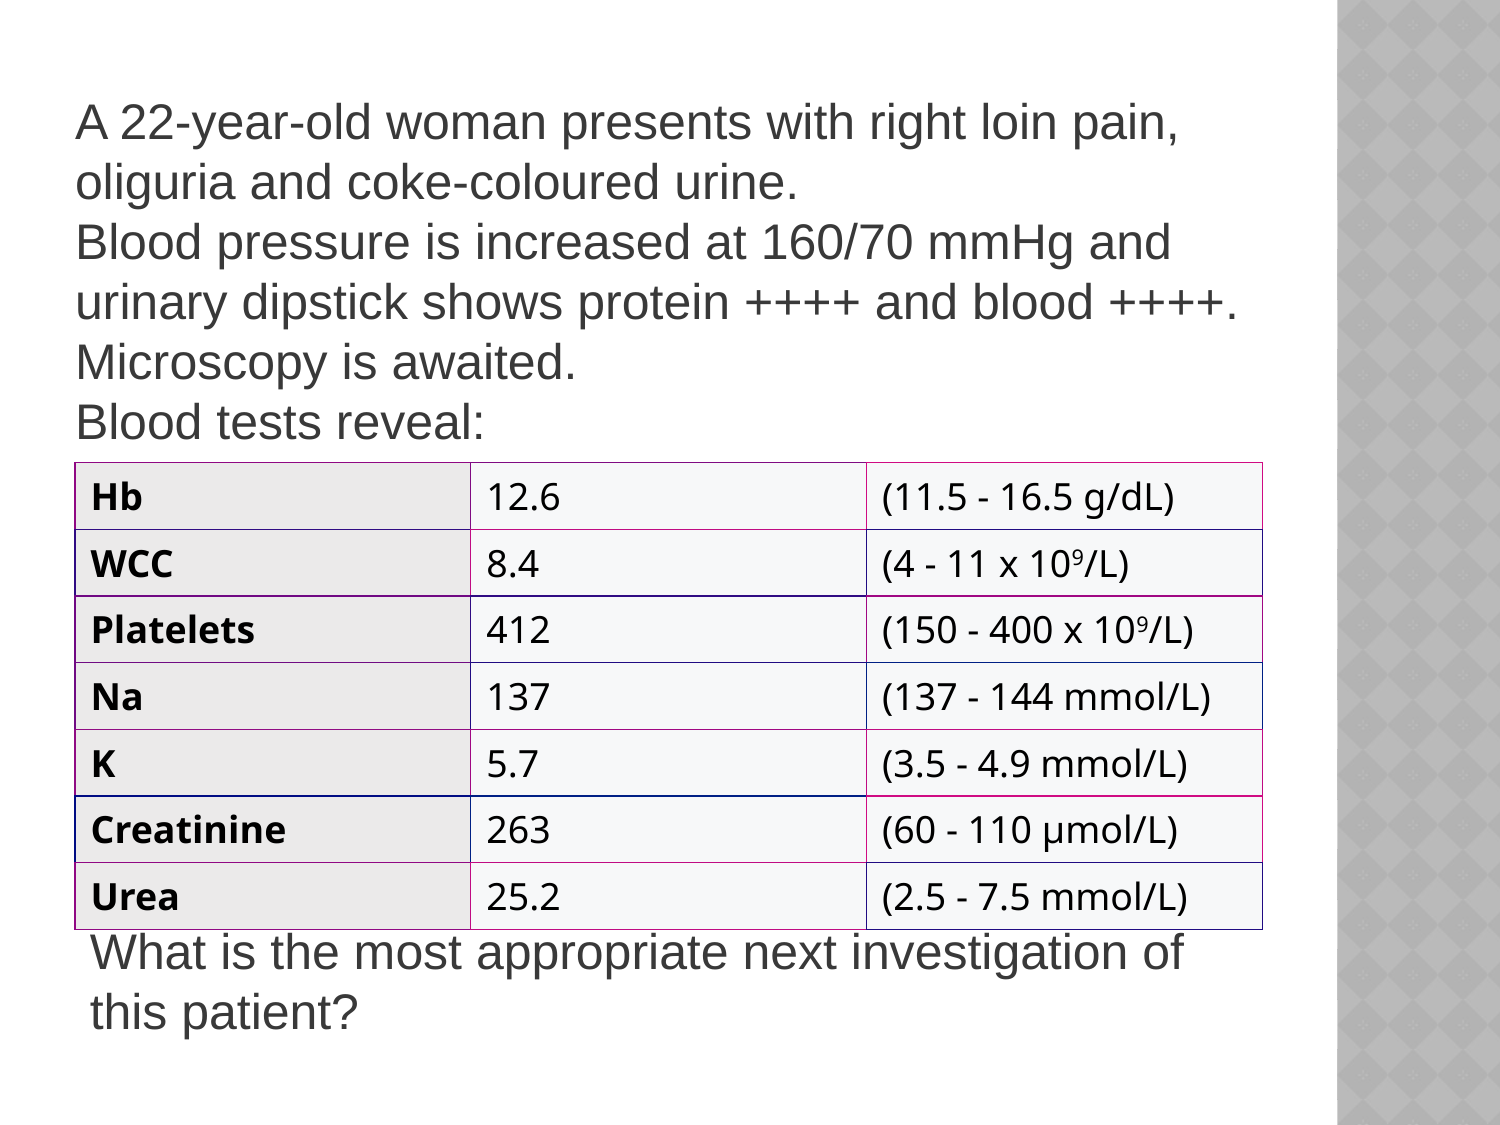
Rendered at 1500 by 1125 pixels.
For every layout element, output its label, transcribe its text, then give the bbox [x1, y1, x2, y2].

table_cell (3.5 - 4.9 mmol/L) [867, 730, 1262, 795]
table_cell (2.5 - 7.5 mmol/L) [867, 863, 1262, 912]
table_cell Creatinine [76, 797, 470, 862]
table_header Hb [76, 463, 470, 529]
table_cell Platelets [76, 597, 470, 662]
table_cell 137 [471, 663, 866, 729]
table_cell 25.2 [471, 863, 866, 912]
table_cell (137 - 144 mmol/L) [867, 663, 1262, 729]
table_cell Na [76, 663, 470, 729]
text_box A 22-year-old woman presents with right loin pain, oliguria and coke-coloured urine. Blood pressure is increased at 160/70 mmHg and urinary dipstick shows protein ++++ and blood ++++. Microscopy is awaited. Blood tests reveal: [74, 89, 1263, 450]
table_cell WCC [76, 530, 470, 595]
table_cell (150 - 400 x 109/L) [867, 597, 1262, 662]
table_cell K [76, 730, 470, 795]
table_cell Urea [76, 863, 470, 912]
table_cell 263 [471, 797, 866, 862]
text_box What is the most appropriate next investigation of this patient? [74, 912, 1263, 1048]
table_cell 412 [471, 597, 866, 662]
table_cell 8.4 [471, 530, 866, 595]
table_cell (60 - 110 μmol/L) [867, 797, 1262, 862]
table_cell (4 - 11 x 109/L) [867, 530, 1262, 595]
table_cell 5.7 [471, 730, 866, 795]
table_header 12.6 [471, 463, 866, 529]
table_header (11.5 - 16.5 g/dL) [867, 463, 1262, 529]
